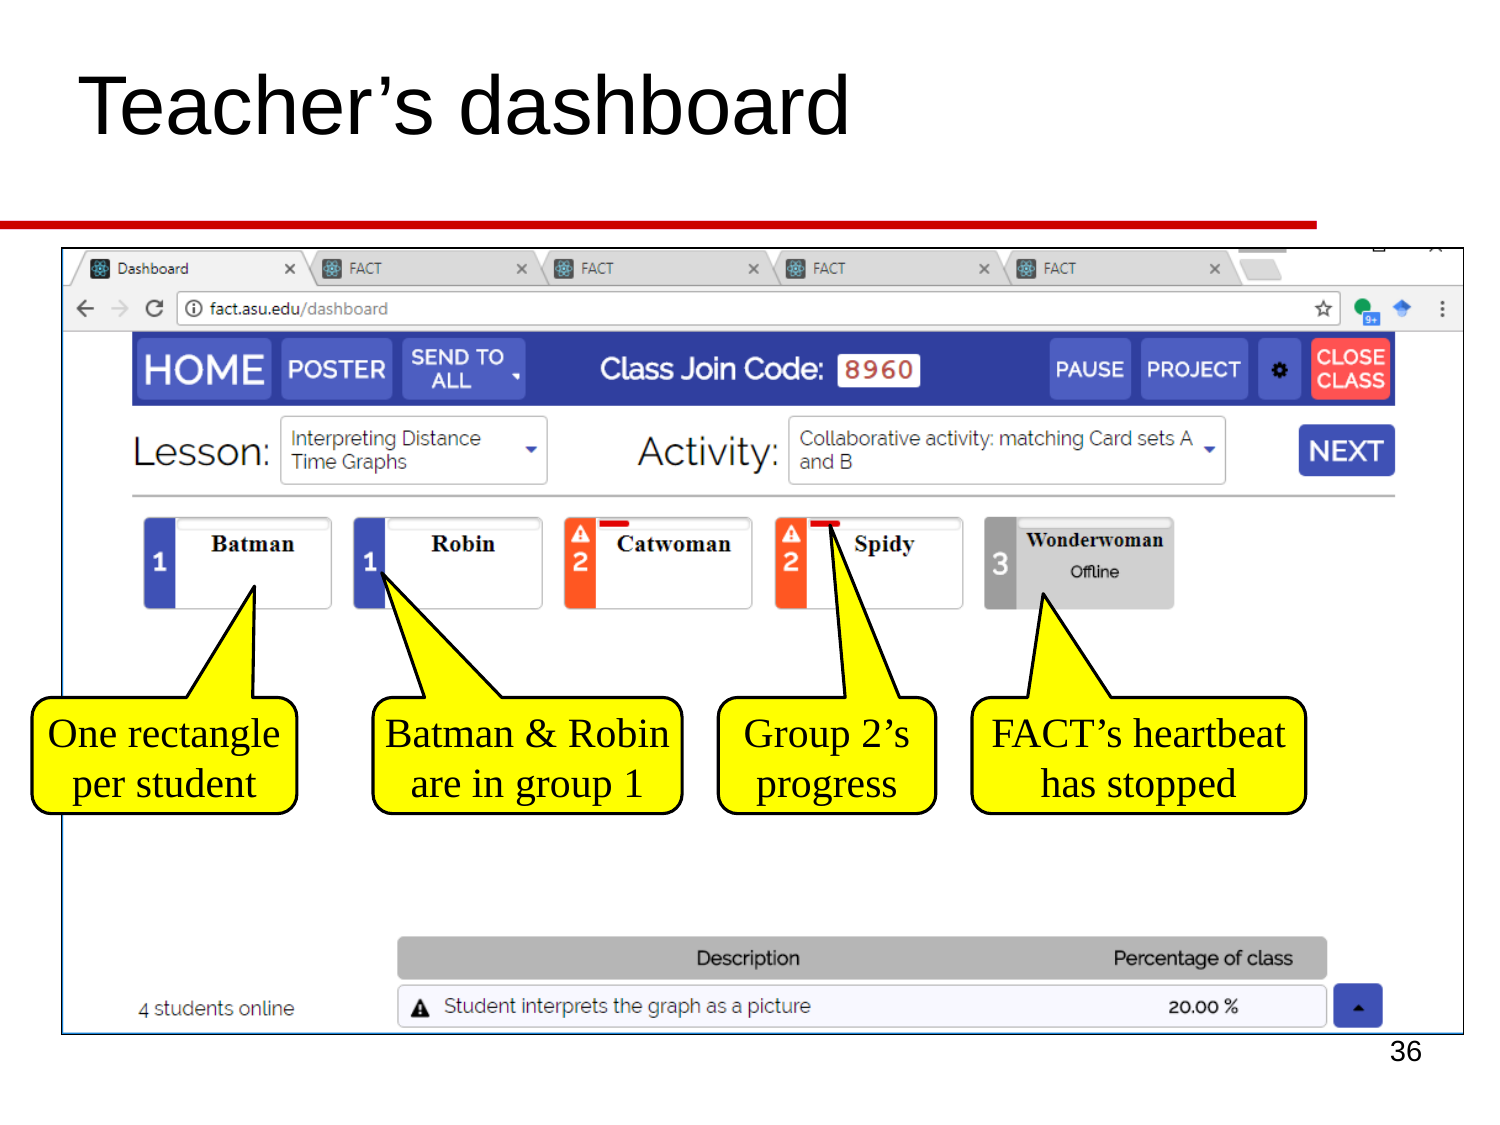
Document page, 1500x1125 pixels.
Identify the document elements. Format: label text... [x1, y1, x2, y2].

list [62, 248, 1463, 1034]
title Teacher’s dashboard [62, 43, 1338, 226]
text_box One rectangle per student [32, 697, 57, 814]
slide_number 36 [1124, 1042, 1438, 1088]
